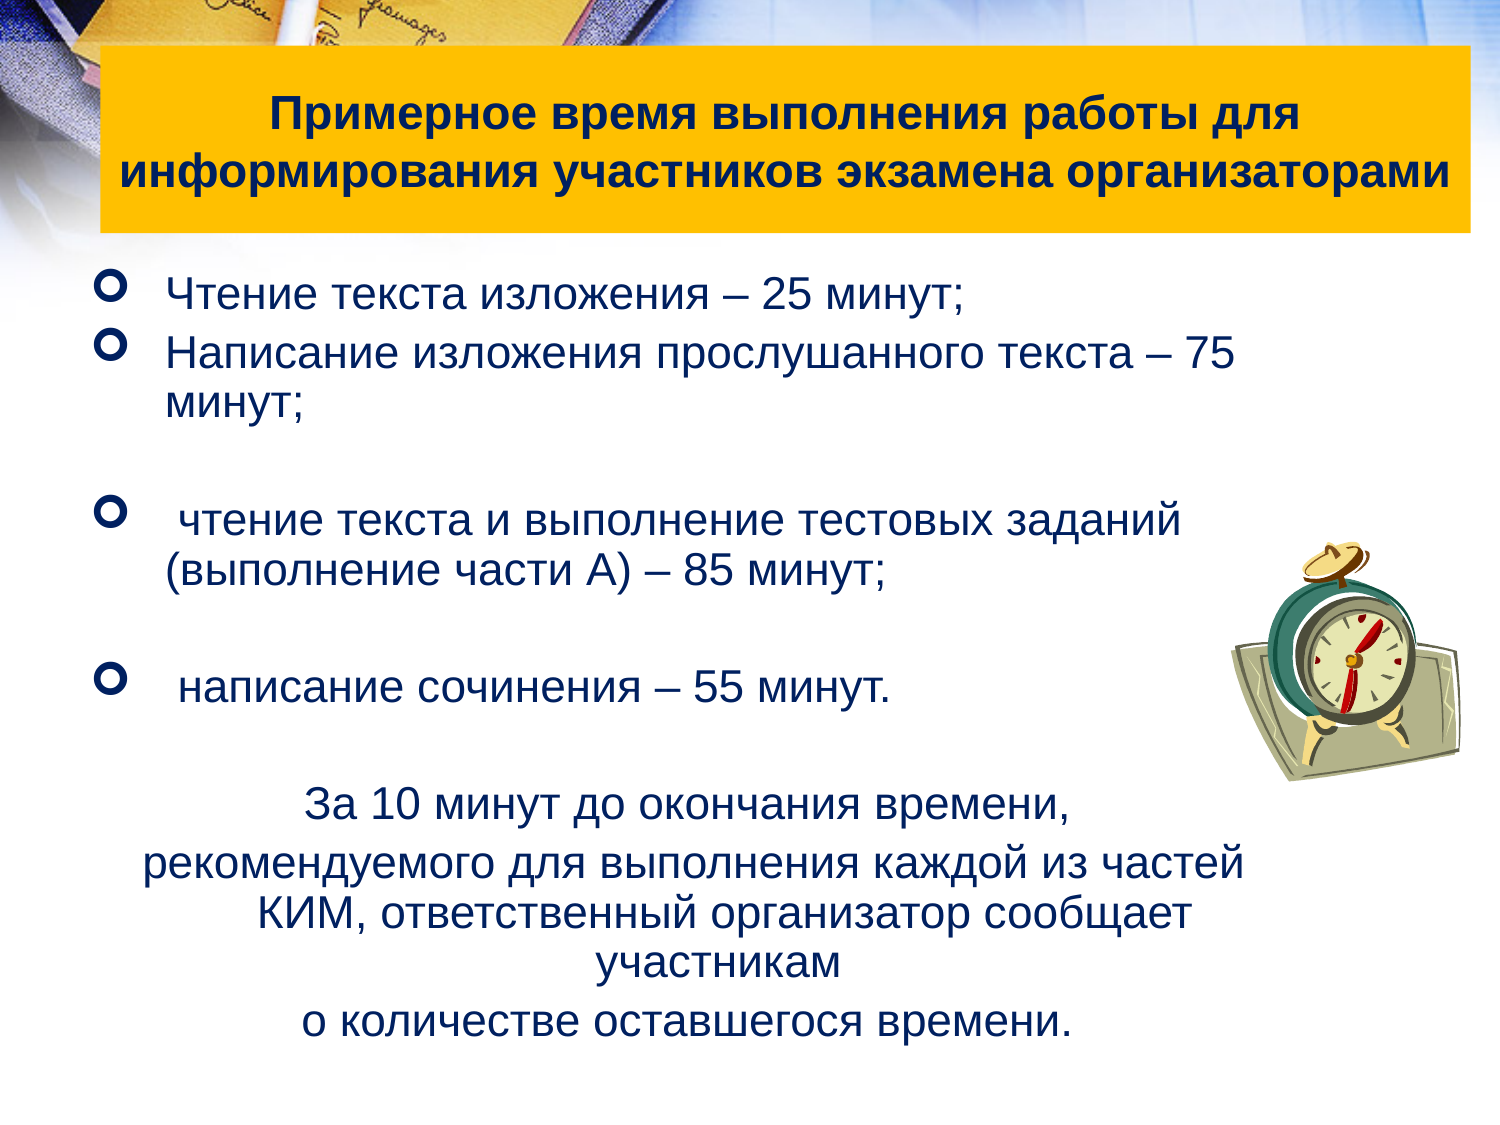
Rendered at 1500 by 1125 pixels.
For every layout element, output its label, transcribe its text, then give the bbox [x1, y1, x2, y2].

list Чтение текста изложения – 25 минут; Написание изложения прослушанного текста – 75 минут; чтение текста и выполнение тестовых заданий (выполнение части А) – 85 минут; написание сочинения – 55 минут. За 10 минут до окончания времени, рекомендуемого для выполнения каждой из частей КИМ, ответственный организатор сообщает участникам о количестве оставшегося времени. [74, 262, 1301, 1063]
picture [0, 0, 1500, 1125]
title Примерное время выполнения работы для информирования участников экзамена организаторами [100, 45, 1471, 234]
